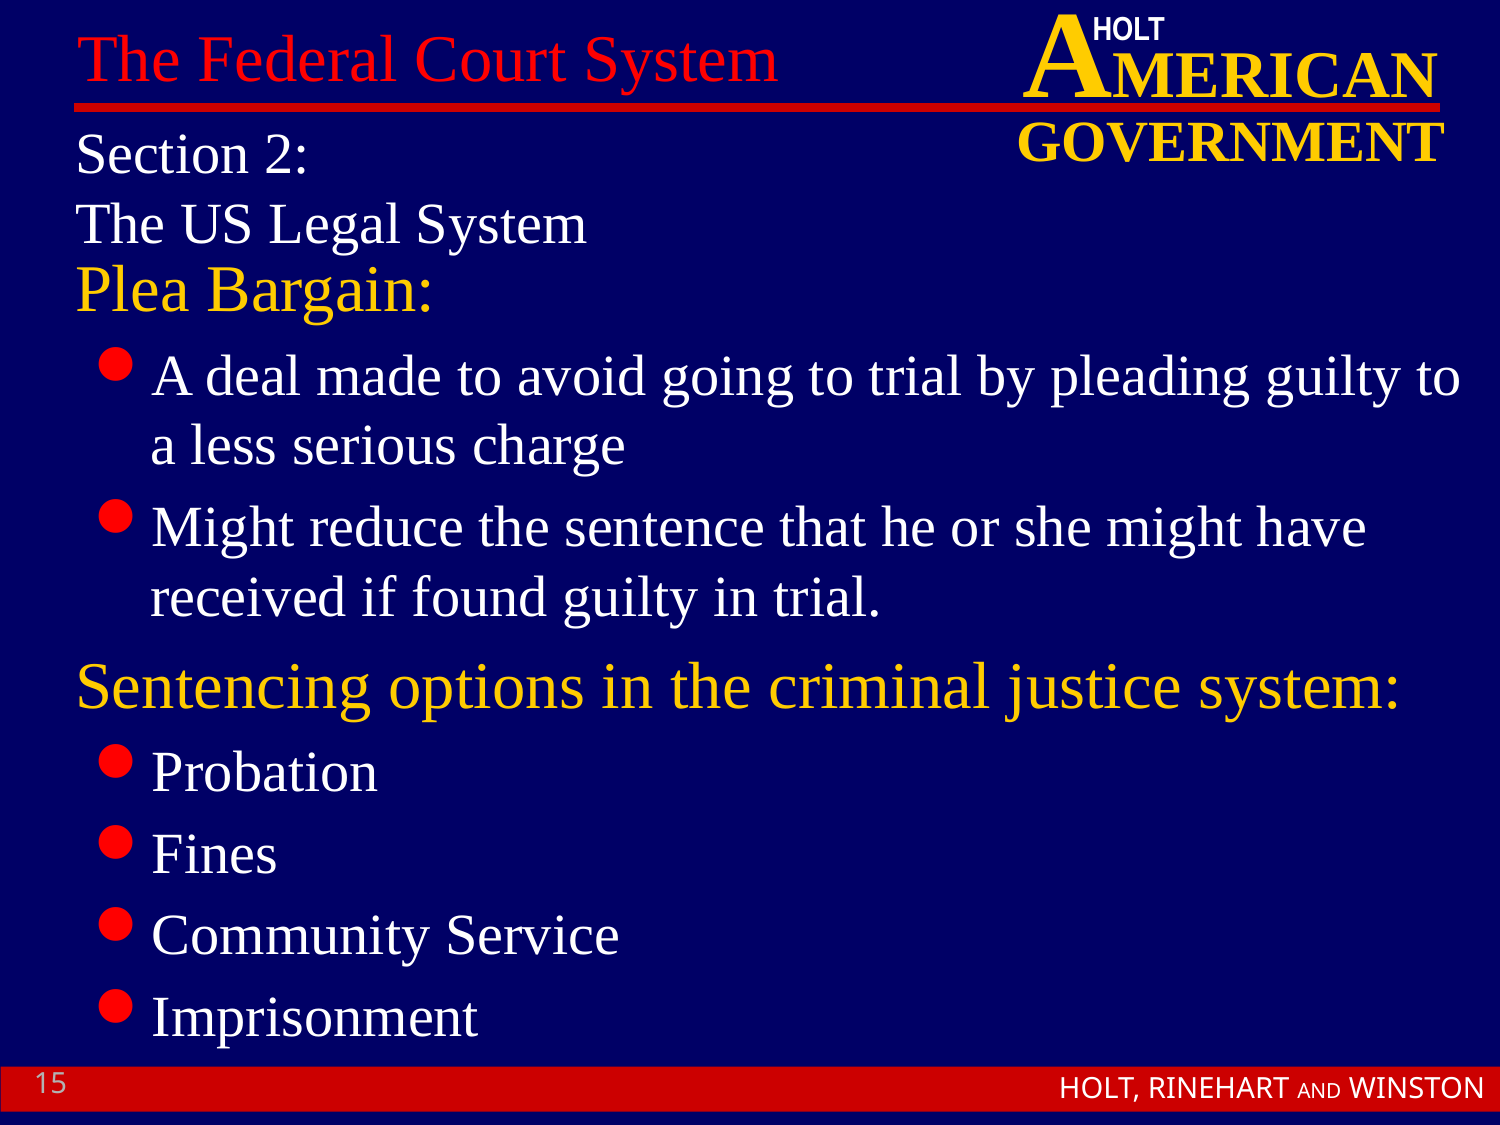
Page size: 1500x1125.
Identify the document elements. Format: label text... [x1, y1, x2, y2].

slide_number 15 [18, 1066, 332, 1112]
title Section 2: The US Legal System [75, 112, 1425, 237]
list Plea Bargain: A deal made to avoid going to trial by pleading guilty to a less serious charge Might reduce the sentence that he or she might have received if found guilty in trial. Sentencing options in the criminal justice system: Probation Fines Community Service Imprisonment [75, 237, 1475, 1055]
